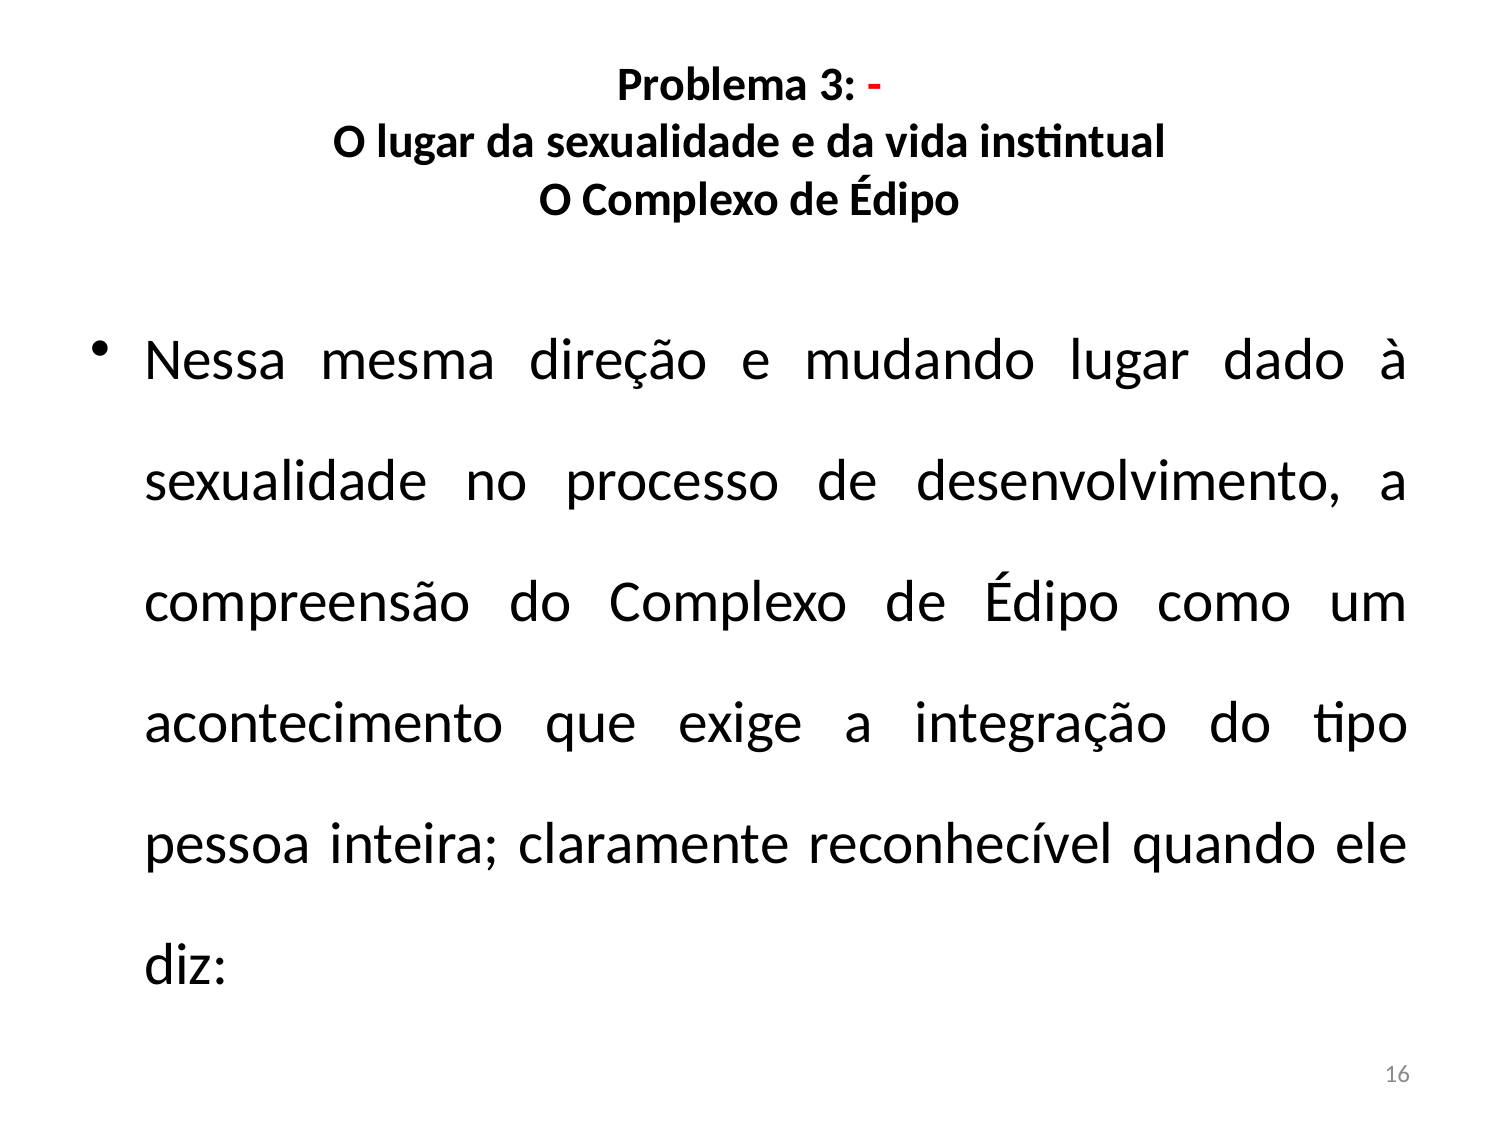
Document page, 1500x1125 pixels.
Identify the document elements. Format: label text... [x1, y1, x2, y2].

slide_number 16 [1074, 1042, 1425, 1103]
title Problema 3: - O lugar da sexualidade e da vida instintual O Complexo de Édipo [75, 45, 1425, 233]
list Nessa mesma direção e mudando lugar dado à sexualidade no processo de desenvolvimento, a compreensão do Complexo de Édipo como um acontecimento que exige a integração do tipo pessoa inteira; claramente reconhecível quando ele diz: [75, 262, 1425, 1005]
